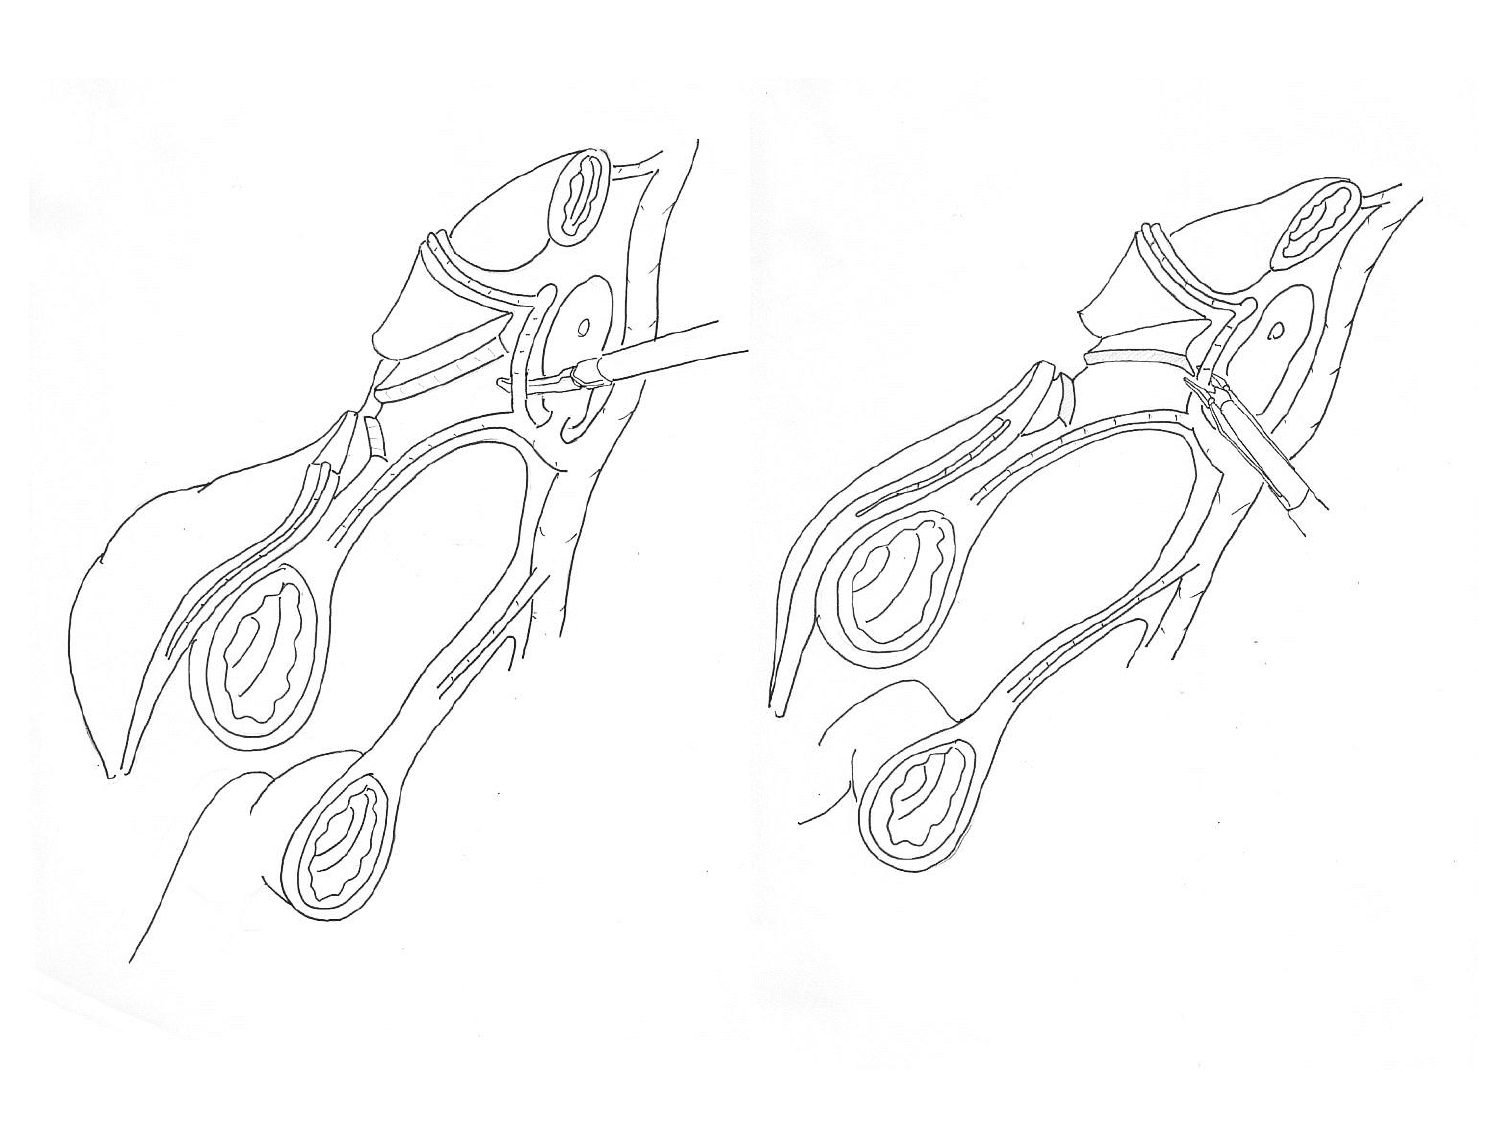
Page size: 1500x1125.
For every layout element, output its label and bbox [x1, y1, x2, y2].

picture [29, 77, 1478, 1069]
